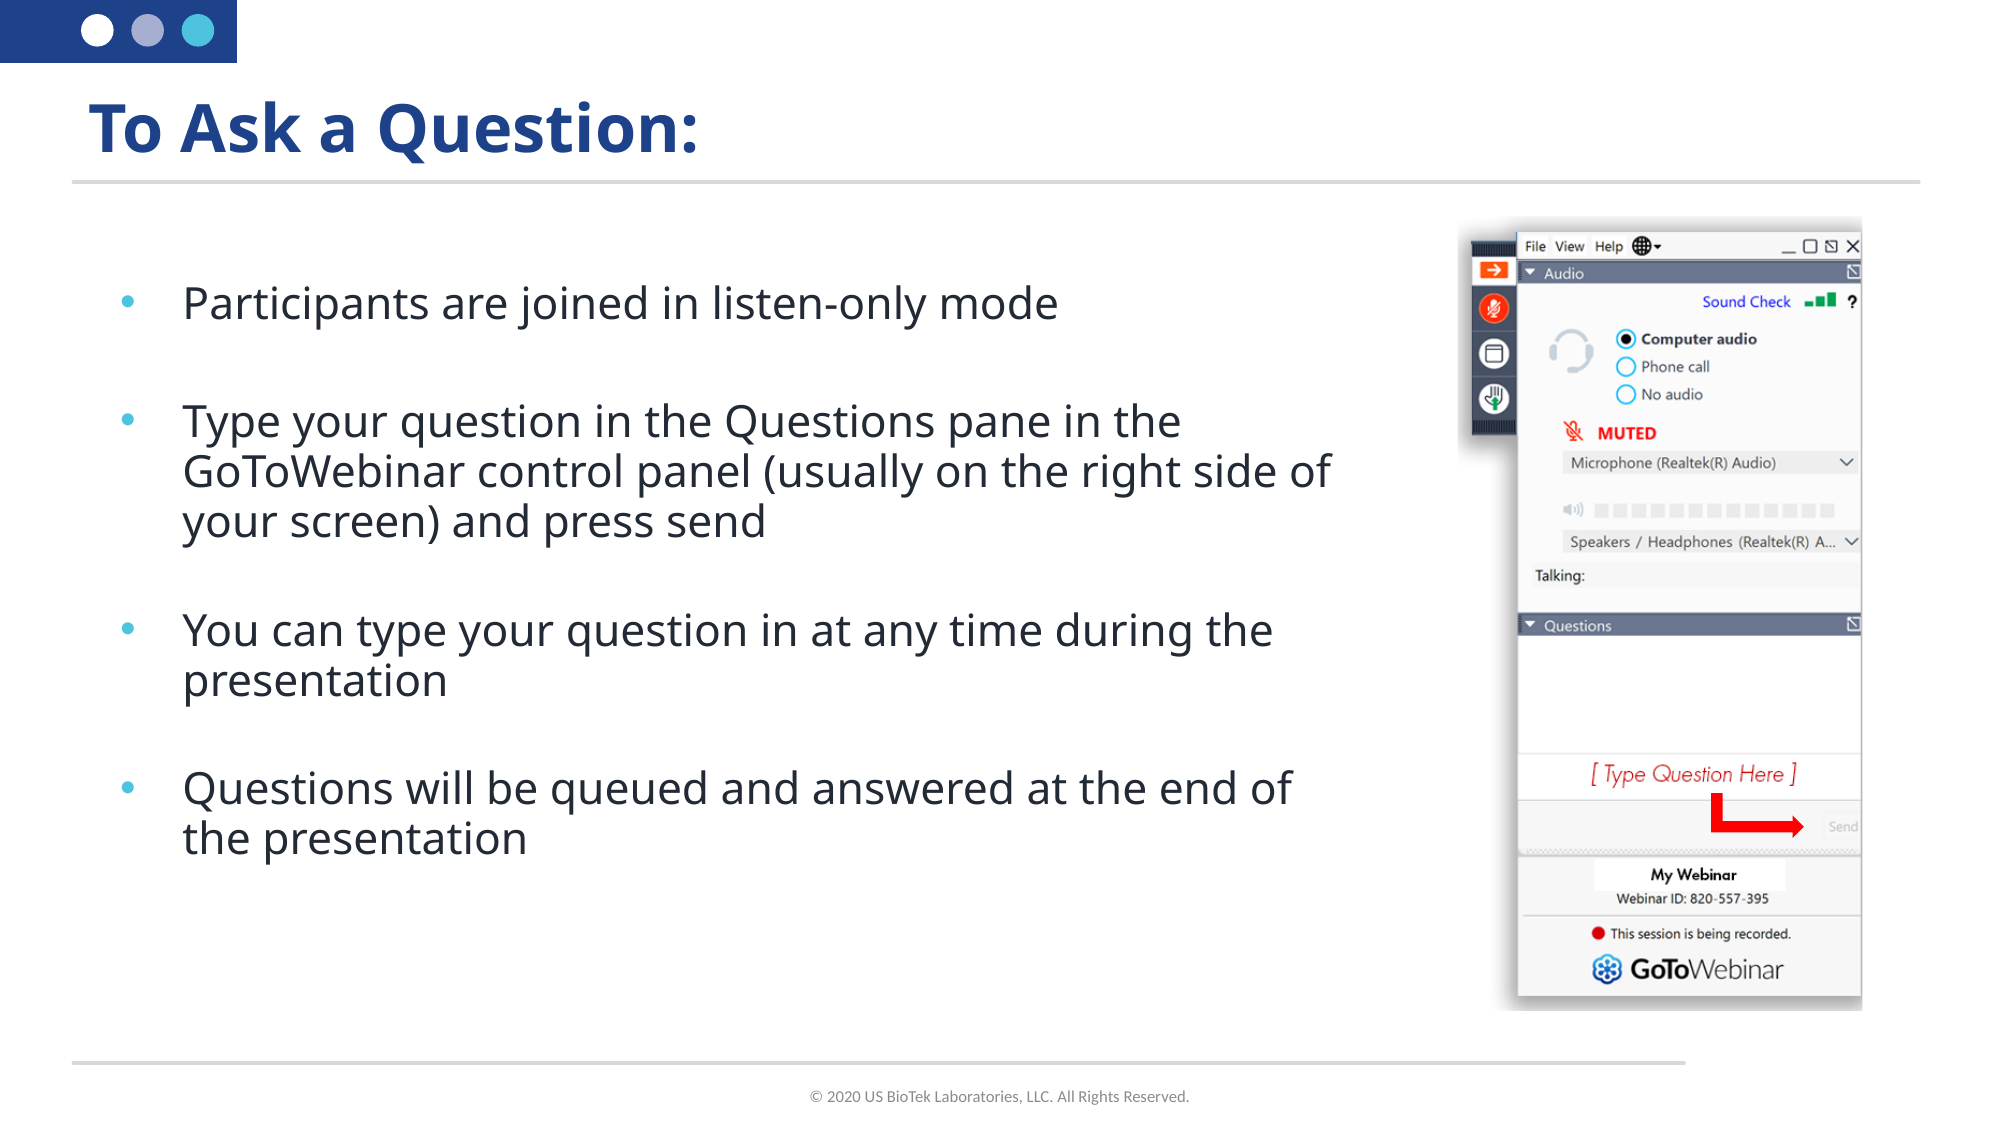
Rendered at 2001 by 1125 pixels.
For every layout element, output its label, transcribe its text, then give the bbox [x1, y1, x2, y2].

title To Ask a Question: [73, 69, 1863, 180]
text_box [1457, 216, 1863, 1011]
text_box © 2020 US BioTek Laboratories, LLC. All Rights Reserved. [668, 1066, 1332, 1125]
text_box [0, 0, 237, 62]
text_box Participants are joined in listen-only mode Type your question in the Questions pane in the GoToWebinar control panel (usually on the right side of your screen) and press send You can type your question in at any time during the presentation Questions will be queued and answered at the end of the presentation [0, 268, 1385, 907]
title To Ask a Question: [73, 184, 1863, 192]
